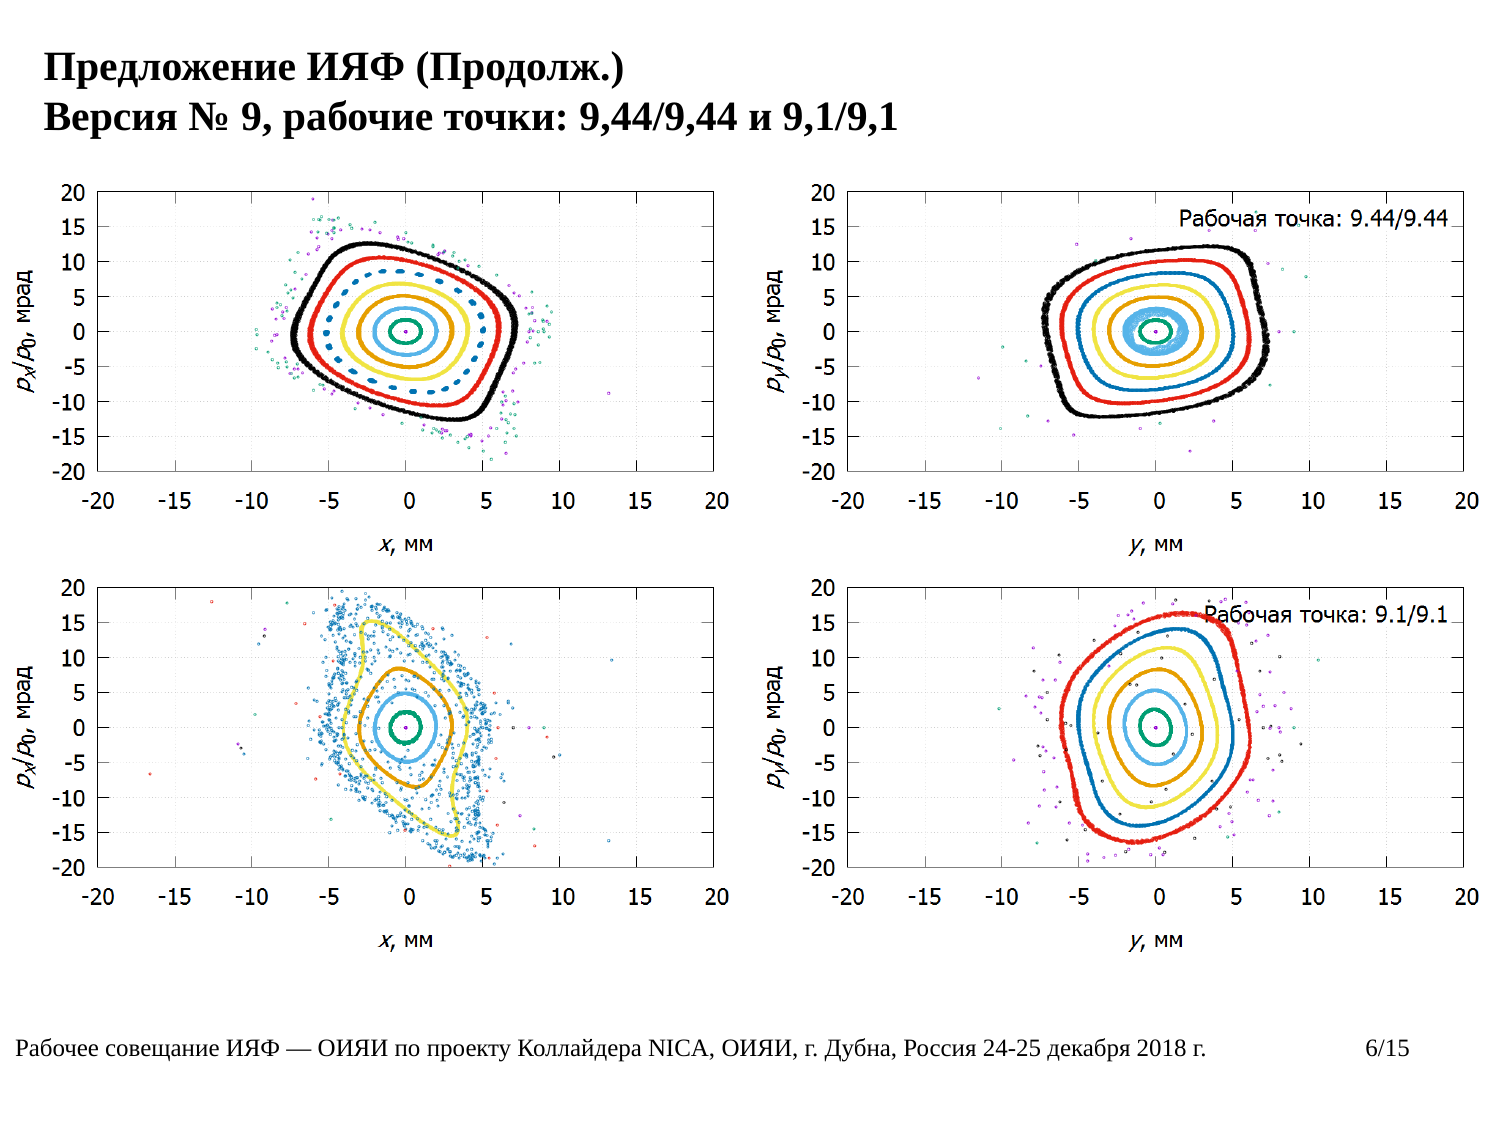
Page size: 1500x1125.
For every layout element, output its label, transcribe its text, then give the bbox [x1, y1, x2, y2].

slide_number 6/15 [1246, 1024, 1425, 1103]
title Предложение ИЯФ (Продолж.) Версия № 9, рабочие точки: 9,44/9,44 и 9,1/9,1 [0, 0, 1500, 166]
picture [0, 166, 1500, 959]
footer Рабочее совещание ИЯФ — ОИЯИ по проекту Коллайдера NICA, ОИЯИ, г. Дубна, Россия 24-25 декабря 2018 г. [0, 1024, 1241, 1103]
